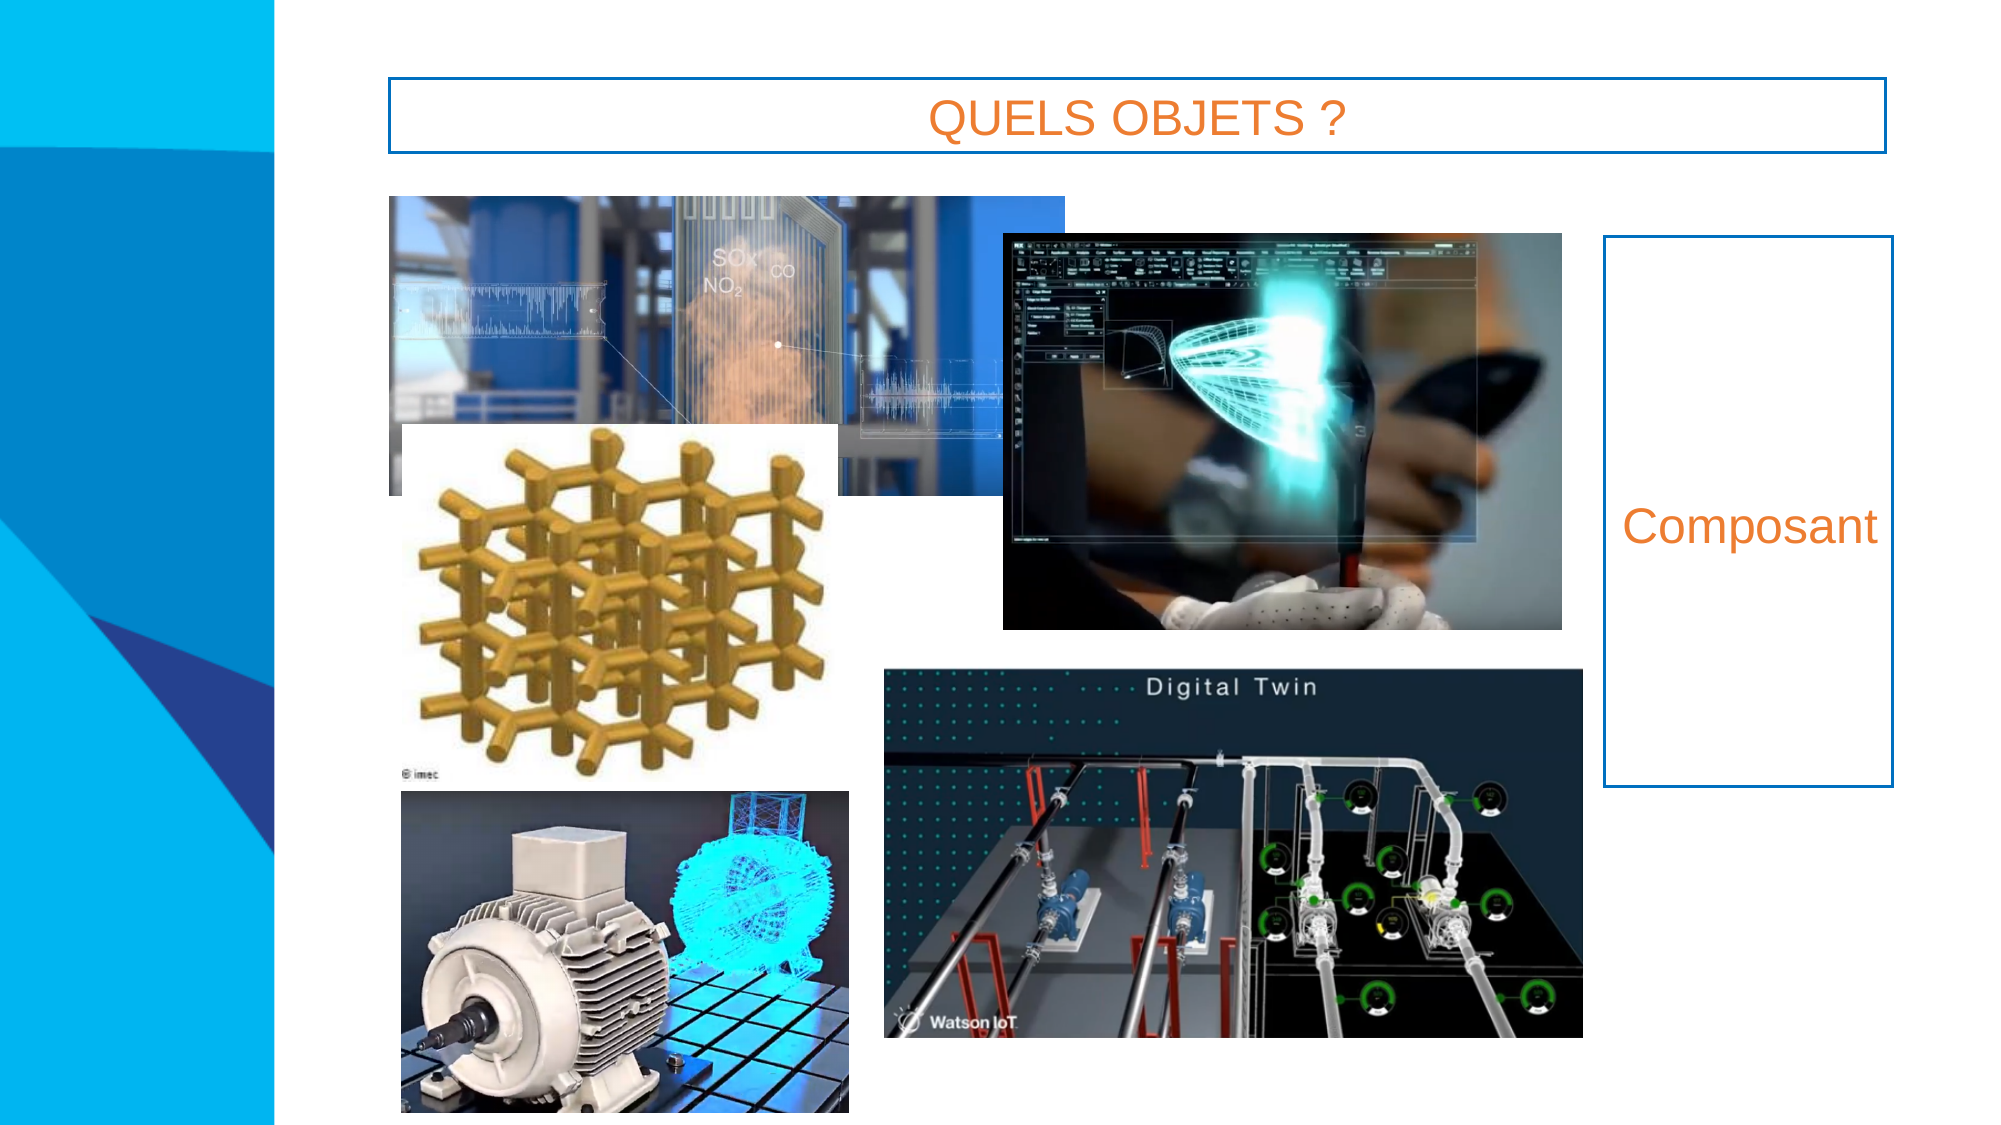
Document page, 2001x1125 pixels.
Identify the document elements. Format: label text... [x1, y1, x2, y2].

picture [401, 791, 849, 1113]
picture [389, 196, 1562, 782]
text_box Composant [1604, 236, 1893, 787]
picture [884, 666, 1583, 1038]
picture [91, 616, 275, 853]
text_box QUELS OBJETS ? [389, 78, 1886, 153]
